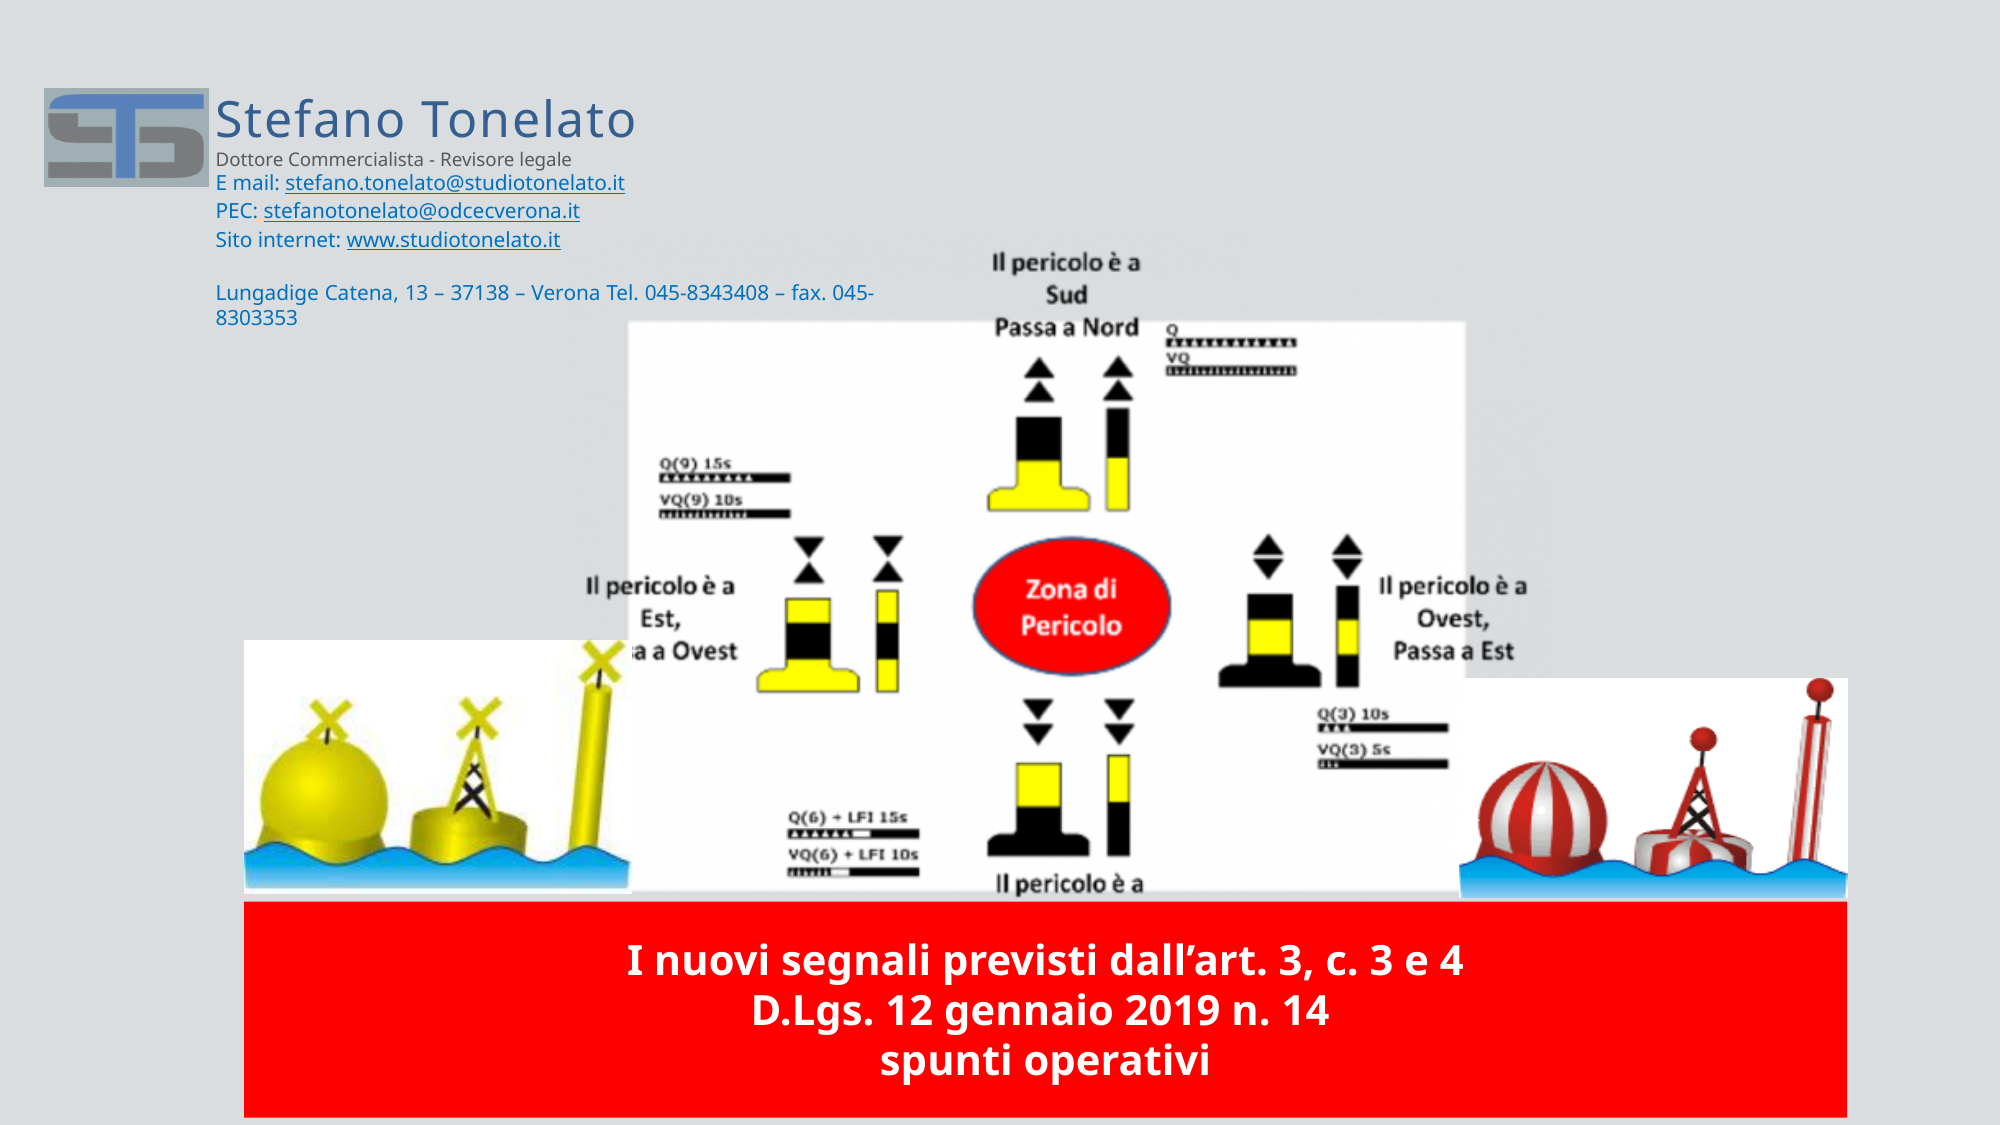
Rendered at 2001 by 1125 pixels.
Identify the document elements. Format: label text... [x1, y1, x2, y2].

picture [44, 88, 209, 188]
text_box Stefano Tonelato Dottore Commercialista - Revisore legale E mail: stefano.tonelato@studiotonelato.it PEC: stefanotonelato@odcecverona.it Sito internet: www.studiotonelato.it Lungadige Catena, 13 – 37138 – Verona Tel. 045-8343408 – fax. 045- 8303353 [186, 80, 949, 337]
picture [244, 236, 1848, 971]
text_box I nuovi segnali previsti dall’art. 3, c. 3 e 4 D.Lgs. 12 gennaio 2019 n. 14 spunti operativi [244, 901, 1848, 1118]
